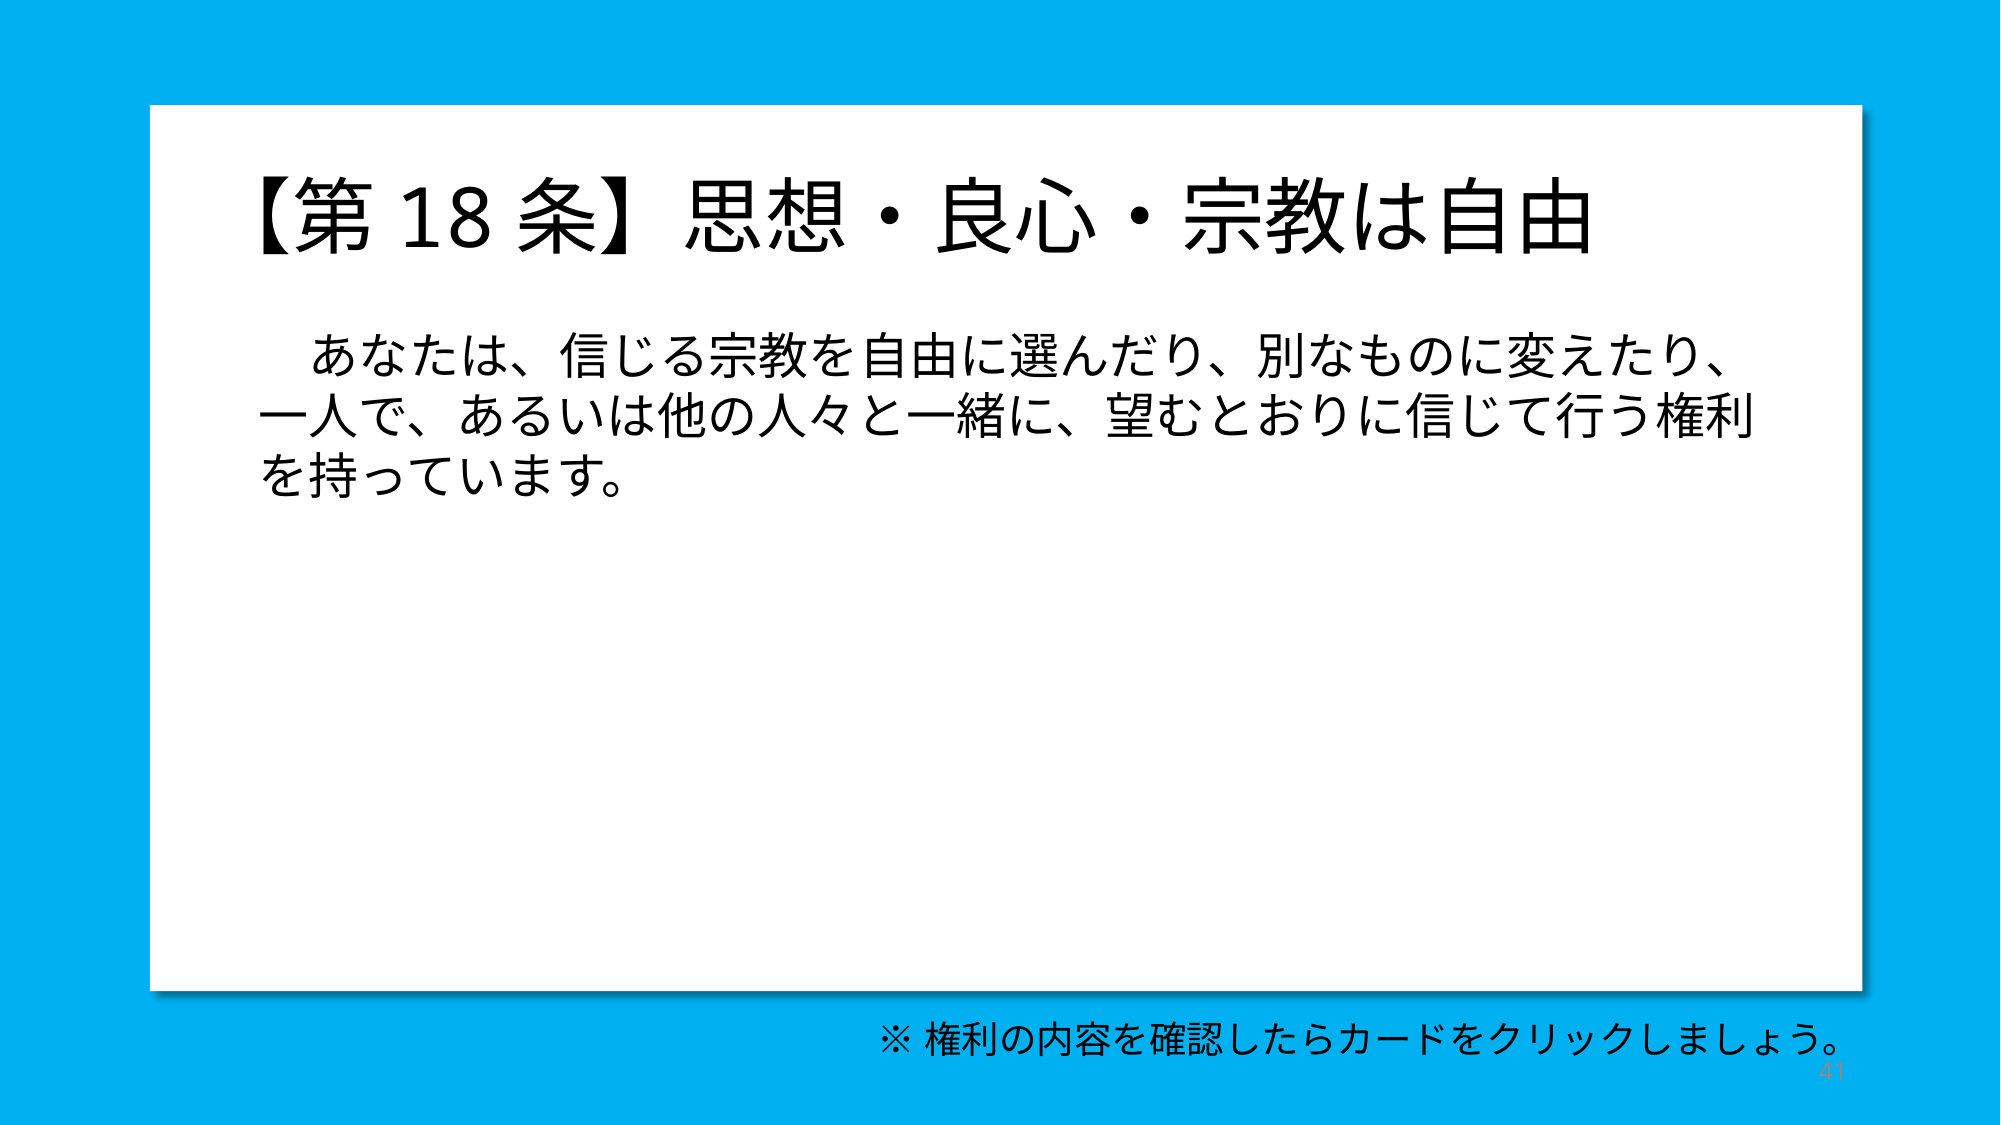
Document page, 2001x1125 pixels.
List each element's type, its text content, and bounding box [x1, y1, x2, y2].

text_box 【第18条】思想・良心・宗教は自由 あなたは、信じる宗教を自由に選んだり、別なものに変えたり、 一人で、あるいは他の人々と一緒に、望むとおりに信じて行う権利 を持っています。 [149, 104, 1863, 992]
slide_number 41 [1412, 1068, 1863, 1103]
text_box ※権利の内容を確認したらカードをクリックしましょう。 [863, 1008, 1903, 1068]
